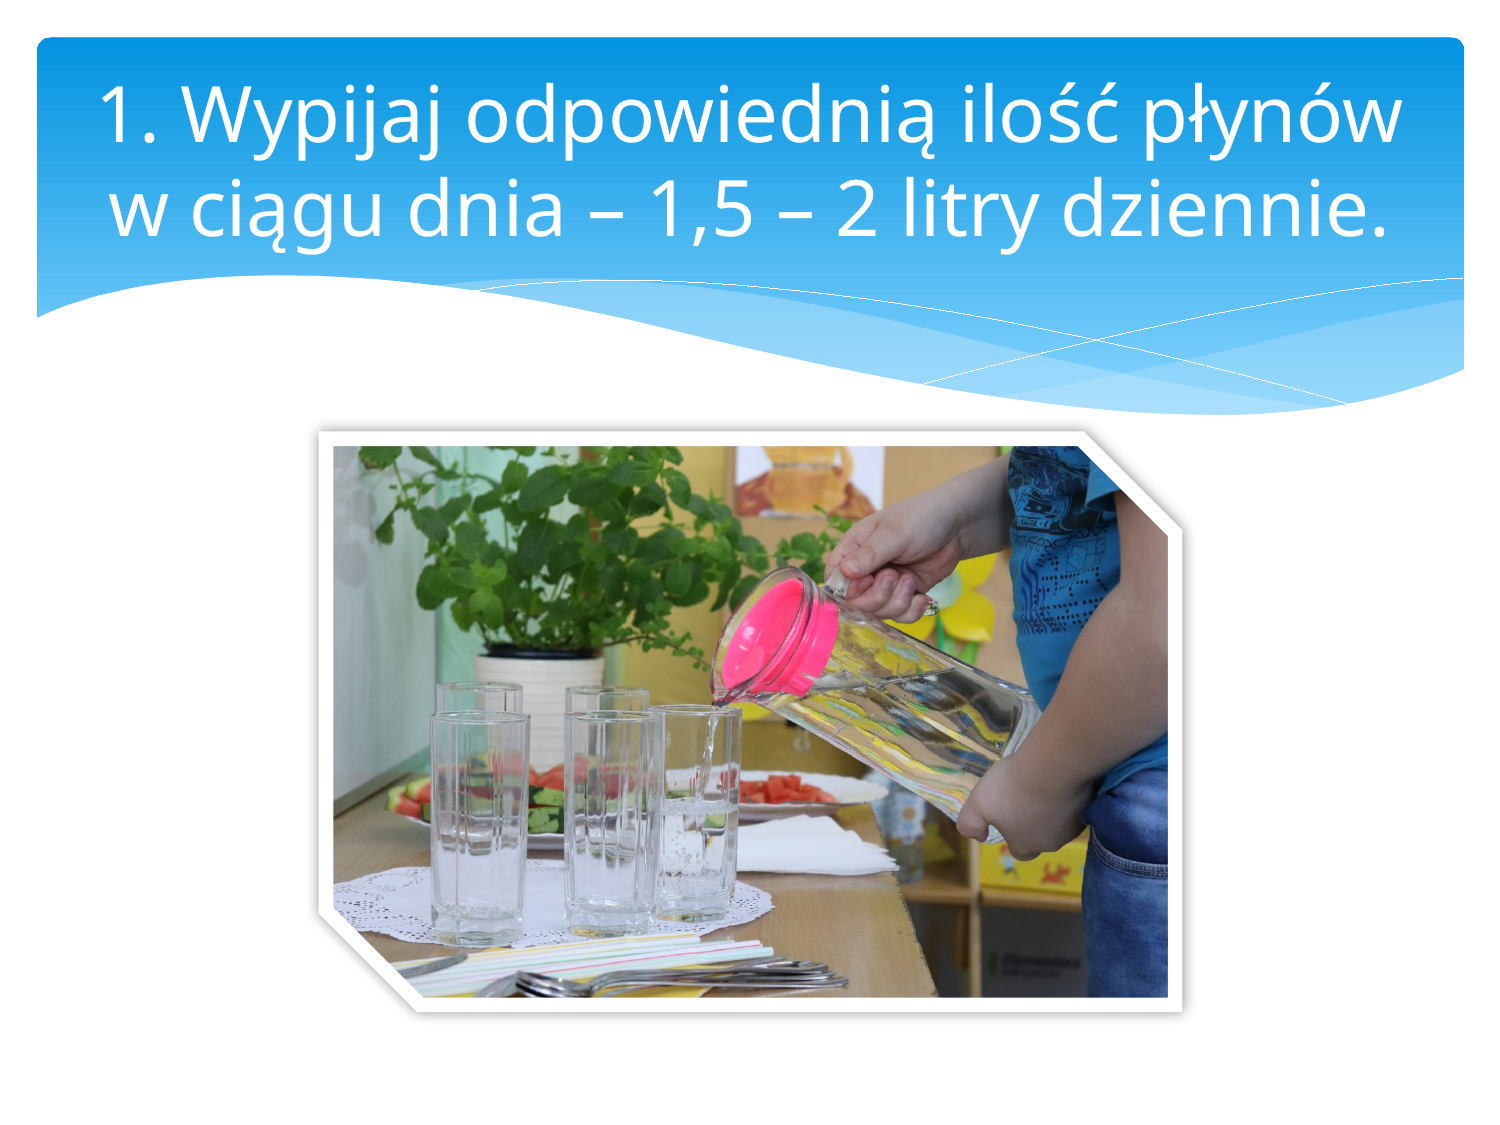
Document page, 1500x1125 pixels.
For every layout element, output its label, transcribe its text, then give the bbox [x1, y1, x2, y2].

title 1. Wypijaj odpowiednią ilość płynów w ciągu dnia – 1,5 – 2 litry dziennie. [75, 55, 1425, 261]
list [325, 438, 1176, 1006]
